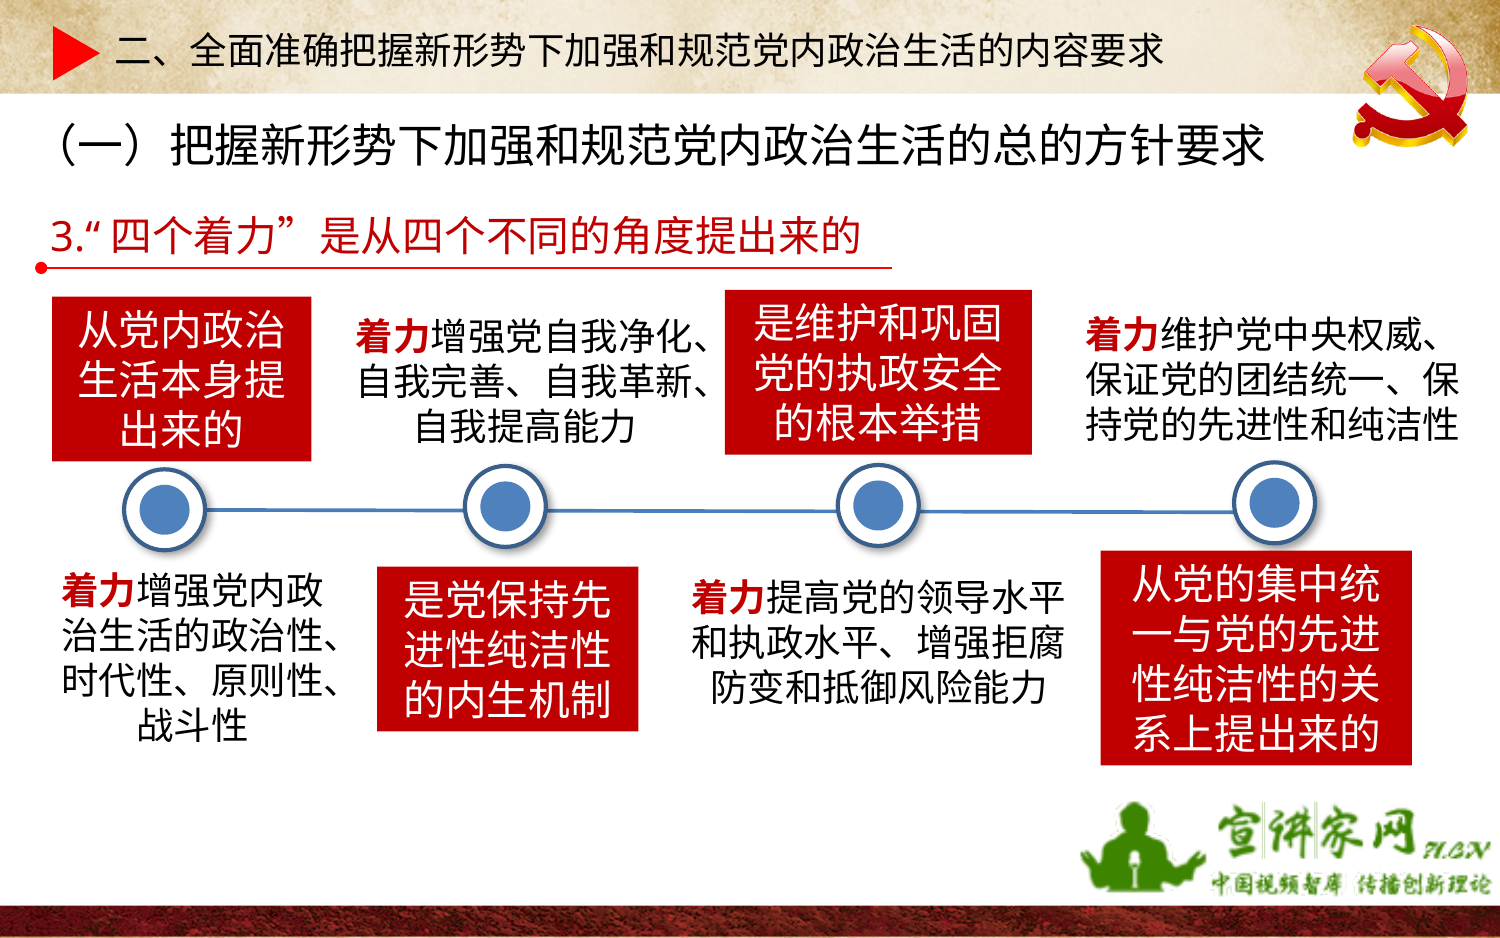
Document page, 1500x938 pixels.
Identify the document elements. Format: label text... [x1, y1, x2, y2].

picture [0, 773, 1500, 938]
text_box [924, 509, 1228, 513]
text_box 是维护和巩固党的执政安全的根本举措 [723, 288, 1034, 457]
text_box 从党的集中统一与党的先进性纯洁性的关系上提出来的 [1099, 548, 1414, 767]
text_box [551, 509, 832, 513]
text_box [837, 464, 919, 547]
text_box 是党保持先进性纯洁性的内生机制 [375, 565, 640, 733]
text_box [35, 264, 892, 275]
text_box 着力增强党内政治生活的政治性、时代性、原则性、战斗性 [38, 559, 347, 755]
text_box 二、全面准确把握新形势下加强和规范党内政治生活的内容要求 [100, 19, 1270, 80]
text_box 着力维护党中央权威、保证党的团结统一、保持党的先进性和纯洁性 [1065, 303, 1481, 454]
text_box 着力增强党自我净化、自我完善、自我革新、自我提高能力 [335, 305, 714, 455]
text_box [123, 469, 206, 551]
picture [0, 0, 1500, 147]
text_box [464, 465, 547, 548]
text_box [210, 509, 459, 513]
text_box 3.“四个着力”是从四个不同的角度提出来的 [29, 201, 1235, 268]
text_box 从党内政治生活本身提出来的 [50, 294, 313, 463]
text_box （一）把握新形势下加强和规范党内政治生活的总的方针要求 [17, 109, 1429, 180]
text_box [1233, 462, 1316, 544]
text_box 着力提高党的领导水平和执政水平、增强拒腐防变和抵御风险能力 [671, 566, 1086, 717]
